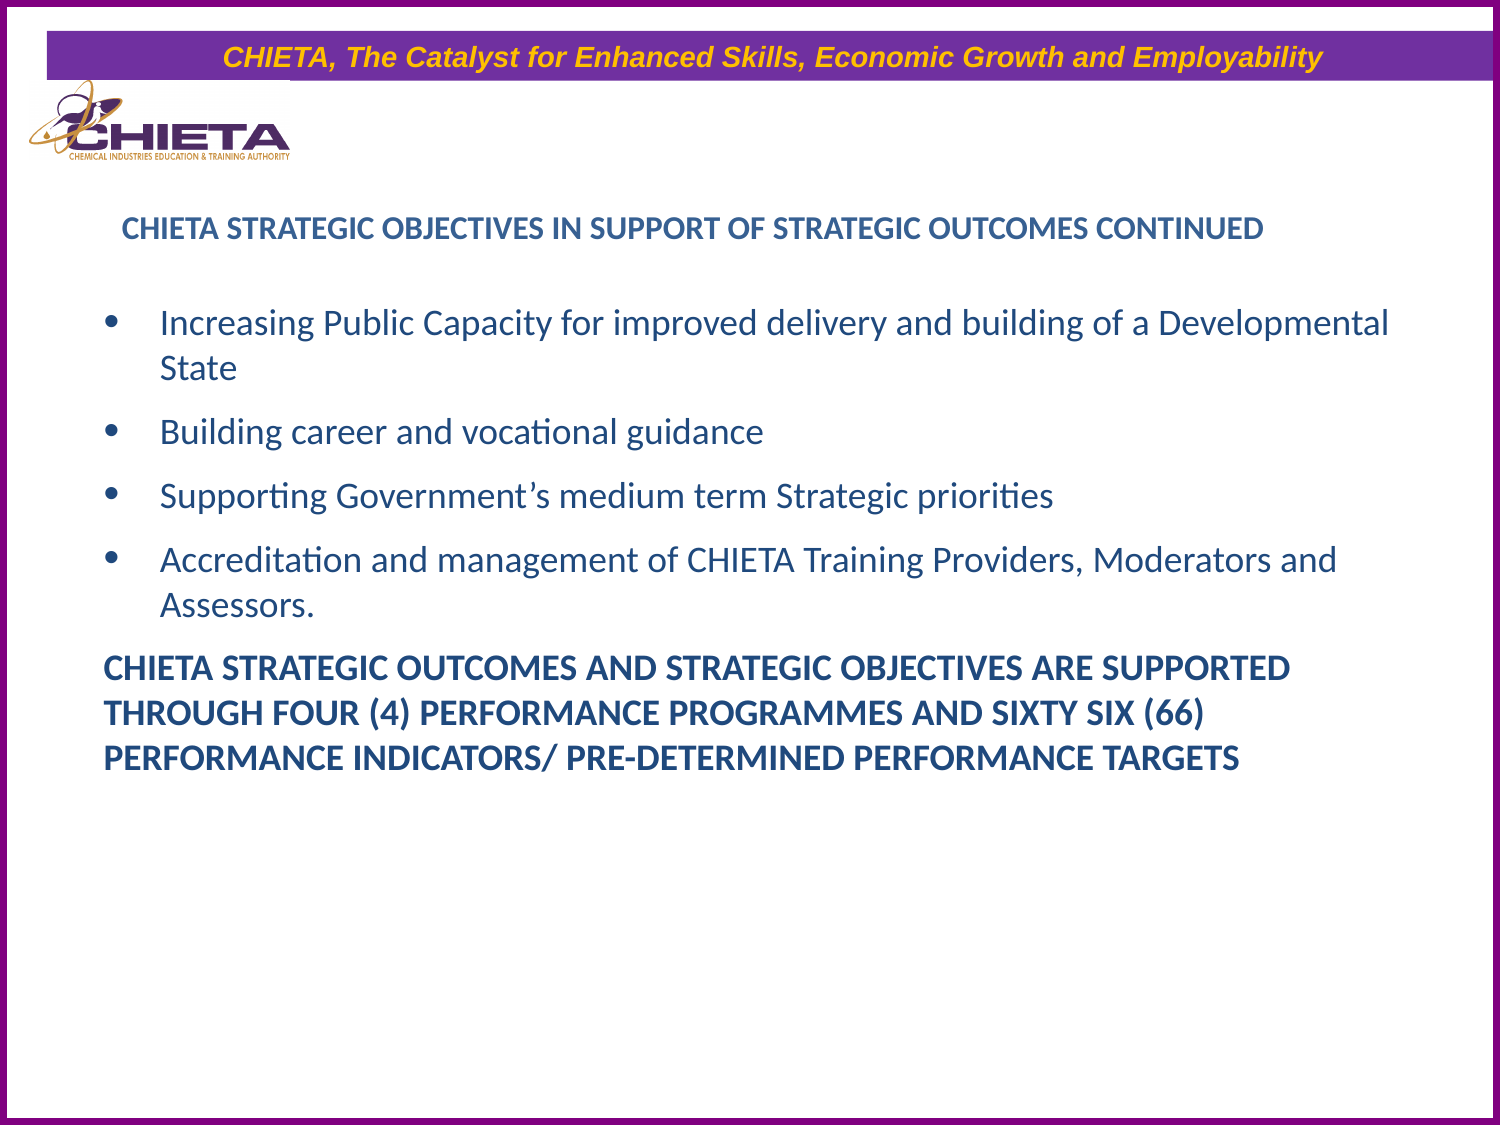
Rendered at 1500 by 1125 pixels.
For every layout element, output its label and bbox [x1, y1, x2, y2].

text_box [0, 0, 1500, 1125]
